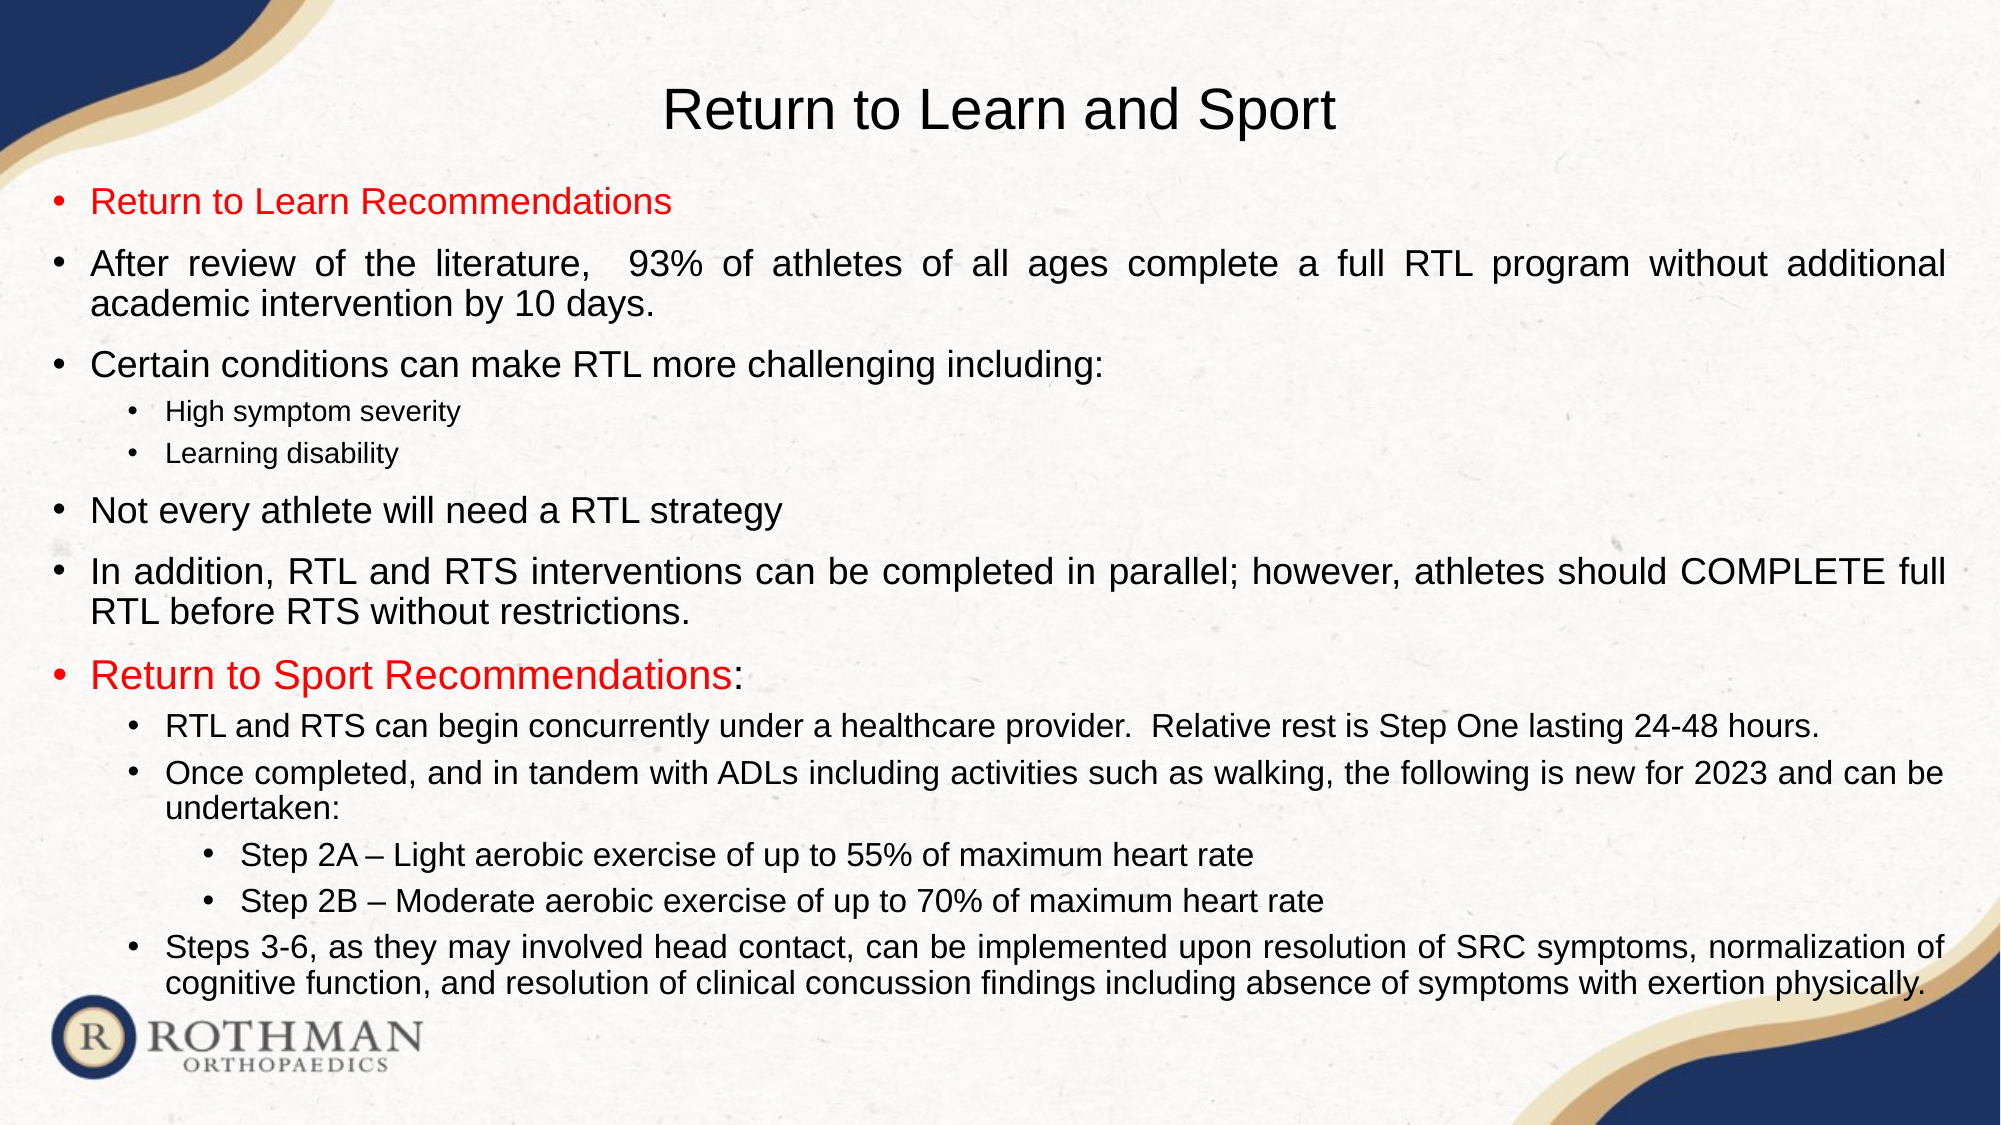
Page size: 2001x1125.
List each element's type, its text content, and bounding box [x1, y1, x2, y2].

title Return to Learn and Sport [137, 59, 1863, 163]
list Return to Learn Recommendations After review of the literature, 93% of athletes of all ages complete a full RTL program without additional academic intervention by 10 days. Certain conditions can make RTL more challenging including: High symptom severity Learning disability Not every athlete will need a RTL strategy In addition, RTL and RTS interventions can be completed in parallel; however, athletes should COMPLETE full RTL before RTS without restrictions. Return to Sport Recommendations: RTL and RTS can begin concurrently under a healthcare provider. Relative rest is Step One lasting 24-48 hours. Once completed, and in tandem with ADLs including activities such as walking, the following is new for 2023 and can be undertaken: Step 2A – Light aerobic exercise of up to 55% of maximum heart rate Step 2B – Moderate aerobic exercise of up to 70% of maximum heart rate Steps 3-6, as they may involved head contact, can be implemented upon resolution of SRC symptoms, normalization of cognitive function, and resolution of clinical concussion findings including absence of symptoms with exertion physically. [37, 174, 1963, 1100]
picture [0, 0, 2001, 1125]
